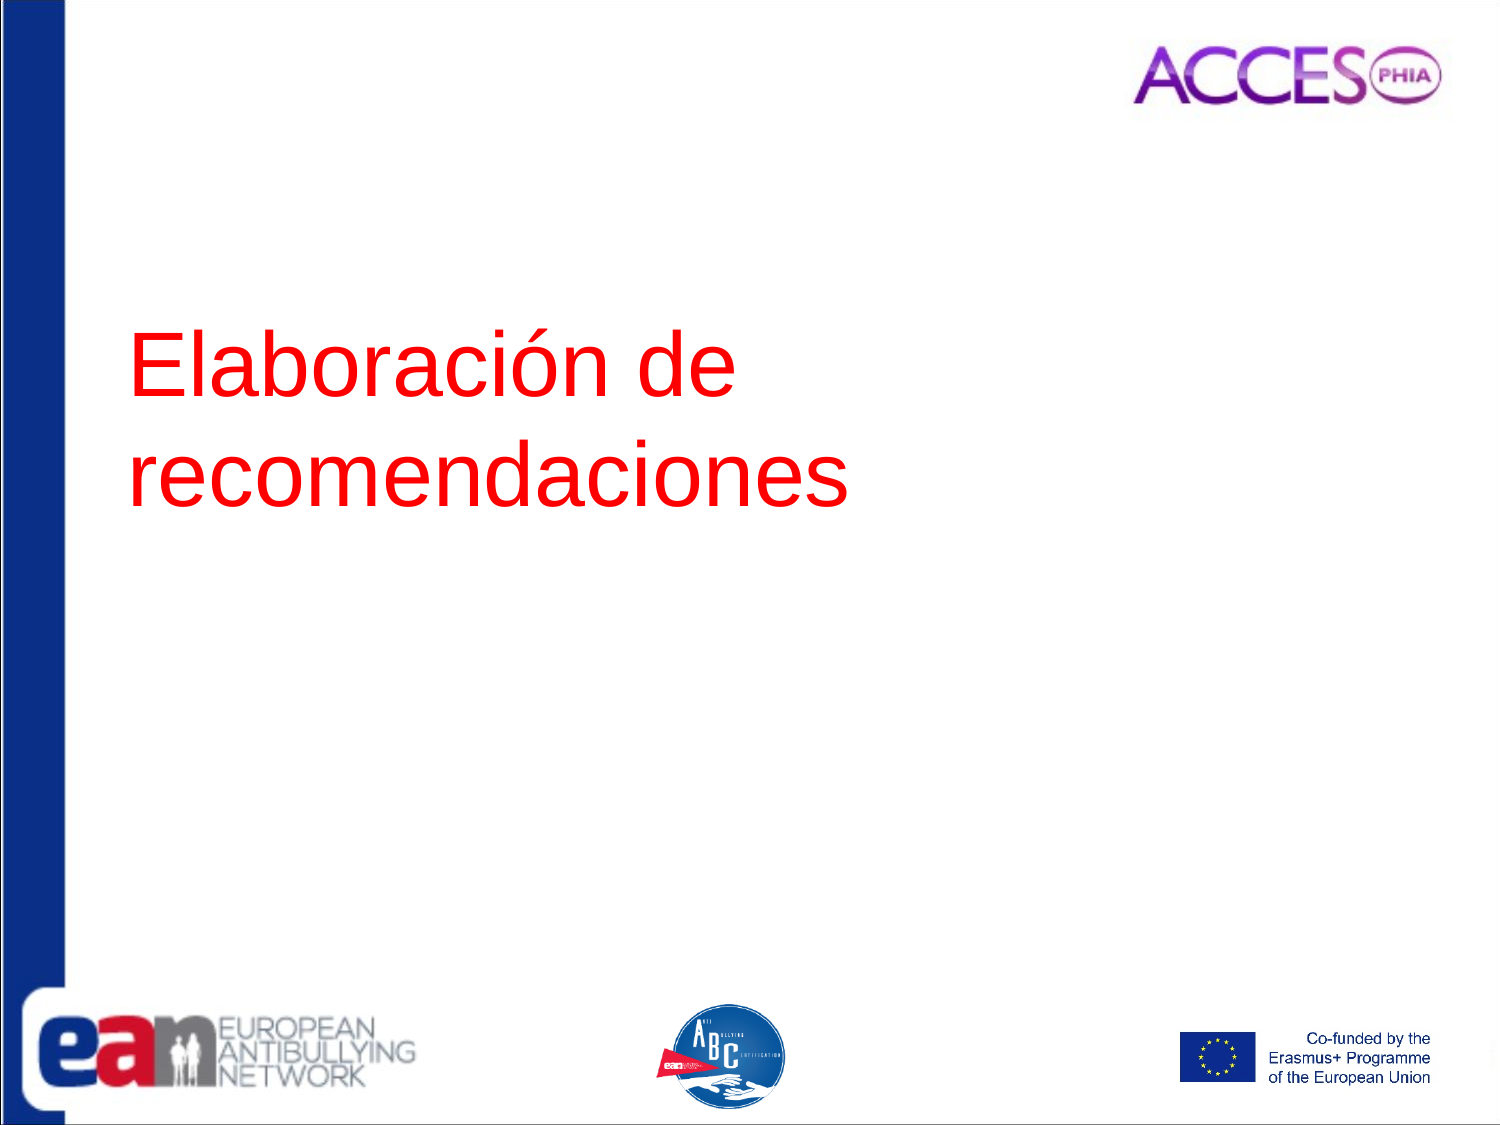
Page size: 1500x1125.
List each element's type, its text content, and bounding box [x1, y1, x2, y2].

picture [0, 0, 1500, 1125]
title Elaboración de recomendaciones [112, 349, 1388, 591]
